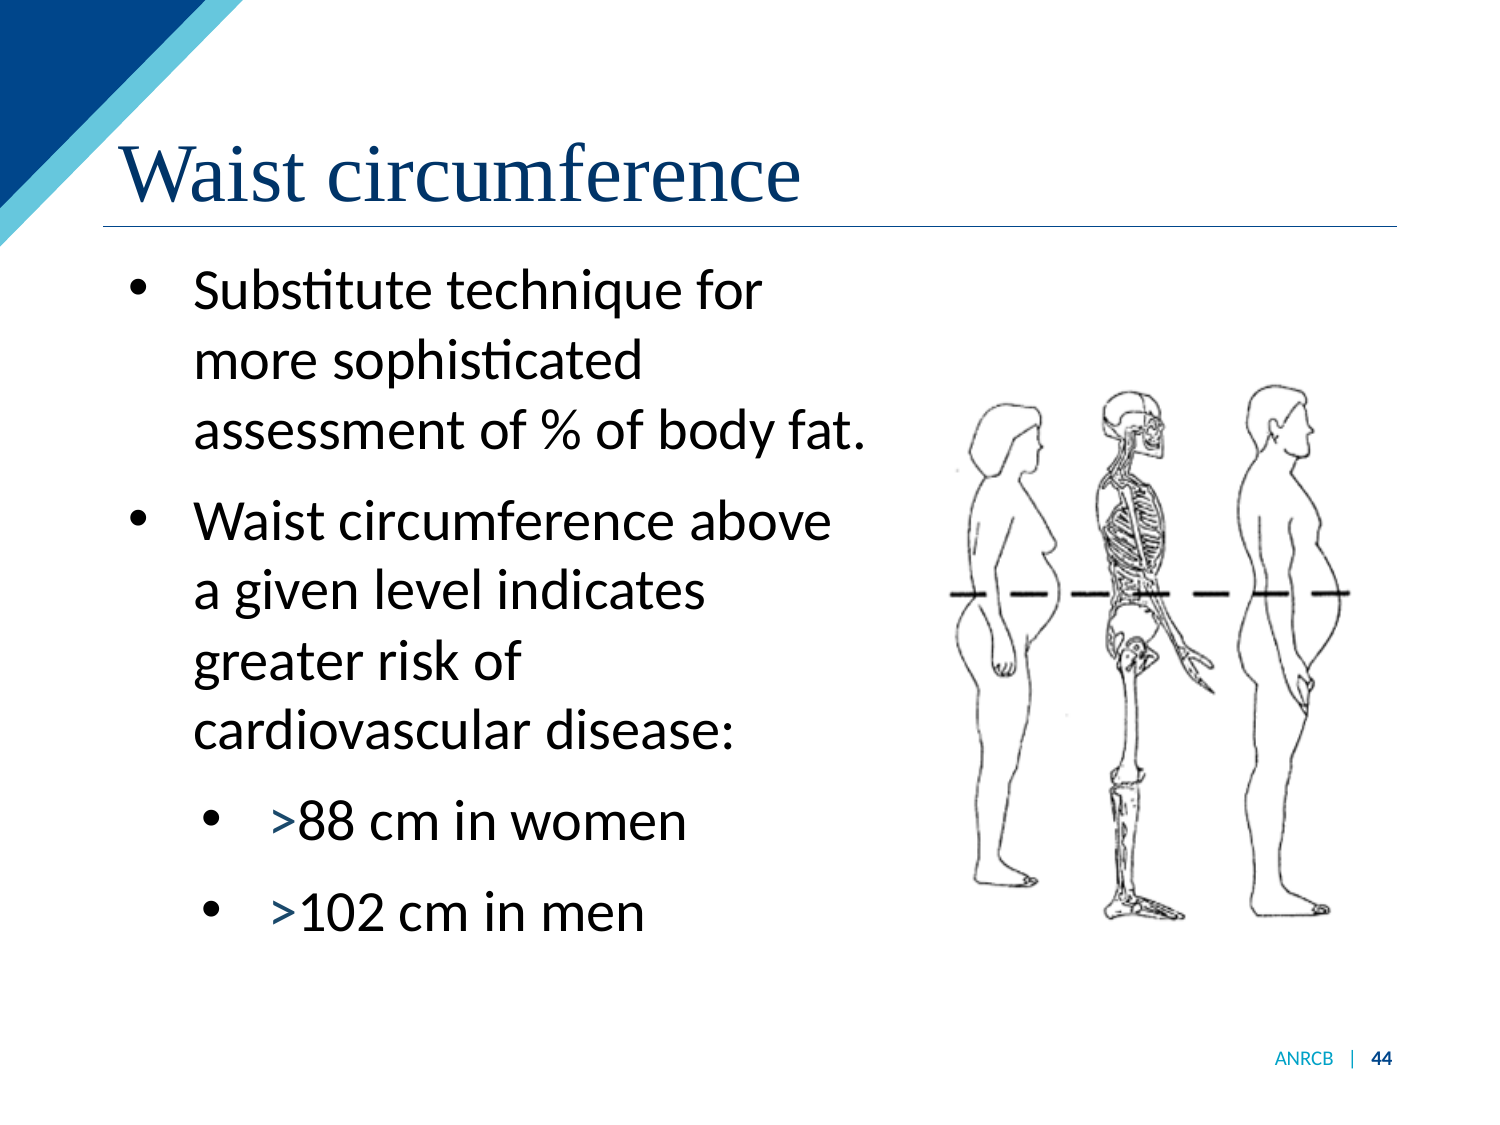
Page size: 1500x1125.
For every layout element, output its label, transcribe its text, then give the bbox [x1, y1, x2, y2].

title Waist circumference [103, 59, 1397, 227]
picture [888, 379, 1408, 936]
list Substitute technique for more sophisticated assessment of % of body fat. Waist circumference above a given level indicates greater risk of cardiovascular disease: >88 cm in women >102 cm in men [103, 244, 889, 1012]
slide_number ANRCB | 44 [1159, 1041, 1408, 1073]
